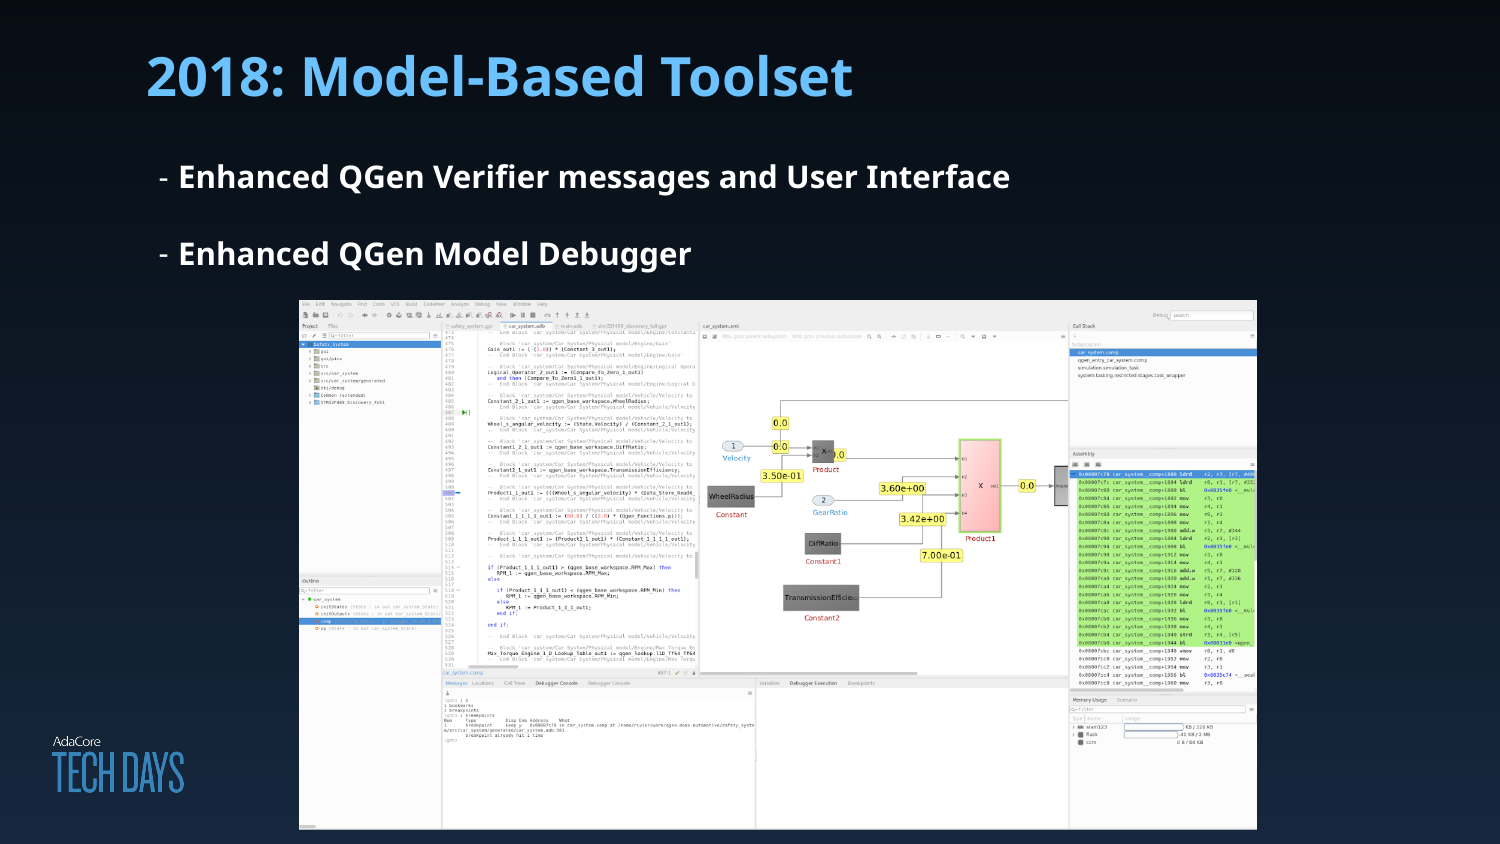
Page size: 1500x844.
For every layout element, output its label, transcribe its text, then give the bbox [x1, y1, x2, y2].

picture [52, 736, 185, 794]
list Enhanced QGen Verifier messages and User Interface Enhanced QGen Model Debugger [154, 149, 1346, 574]
title 2018: Model-Based Toolset [143, 33, 1335, 122]
picture [299, 300, 1257, 830]
